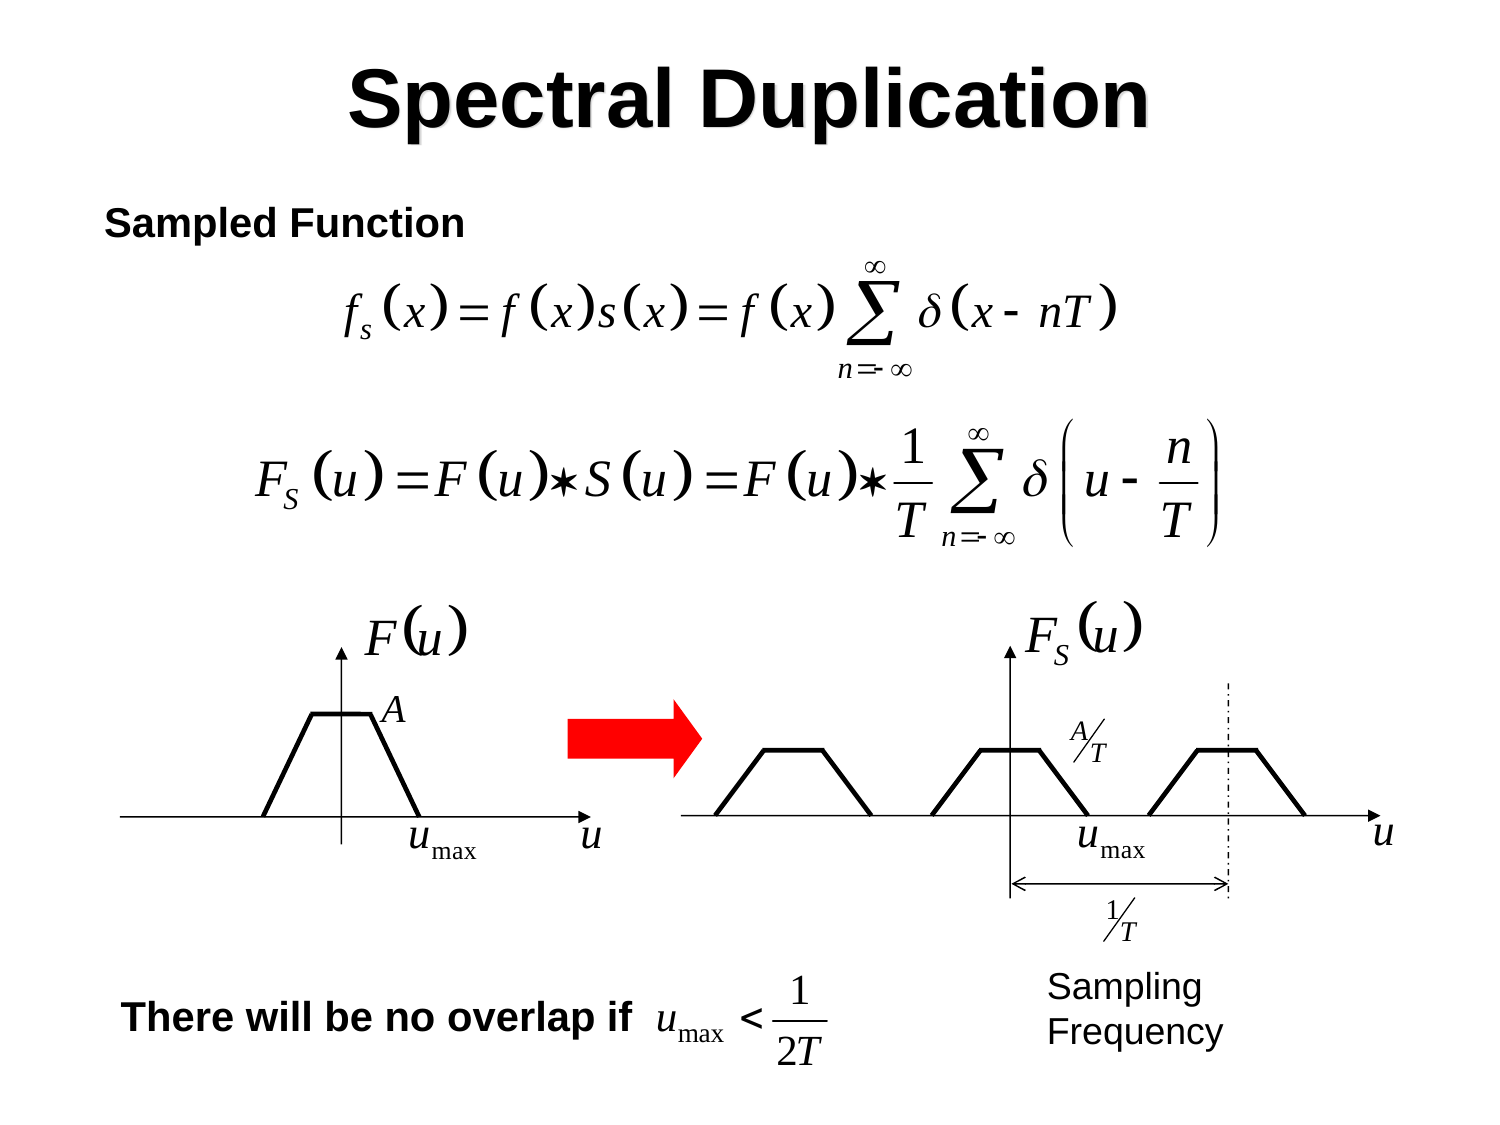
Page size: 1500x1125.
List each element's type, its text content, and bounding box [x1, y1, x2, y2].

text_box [119, 603, 613, 872]
text_box Sampled Function [89, 188, 481, 254]
text_box [618, 699, 675, 779]
title Spectral Duplication [24, 24, 1476, 163]
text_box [680, 599, 1405, 948]
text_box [649, 961, 838, 1075]
text_box Sampling Frequency [1032, 957, 1239, 1059]
text_box There will be no overlap if [105, 982, 644, 1048]
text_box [326, 239, 1122, 389]
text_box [245, 408, 1236, 558]
